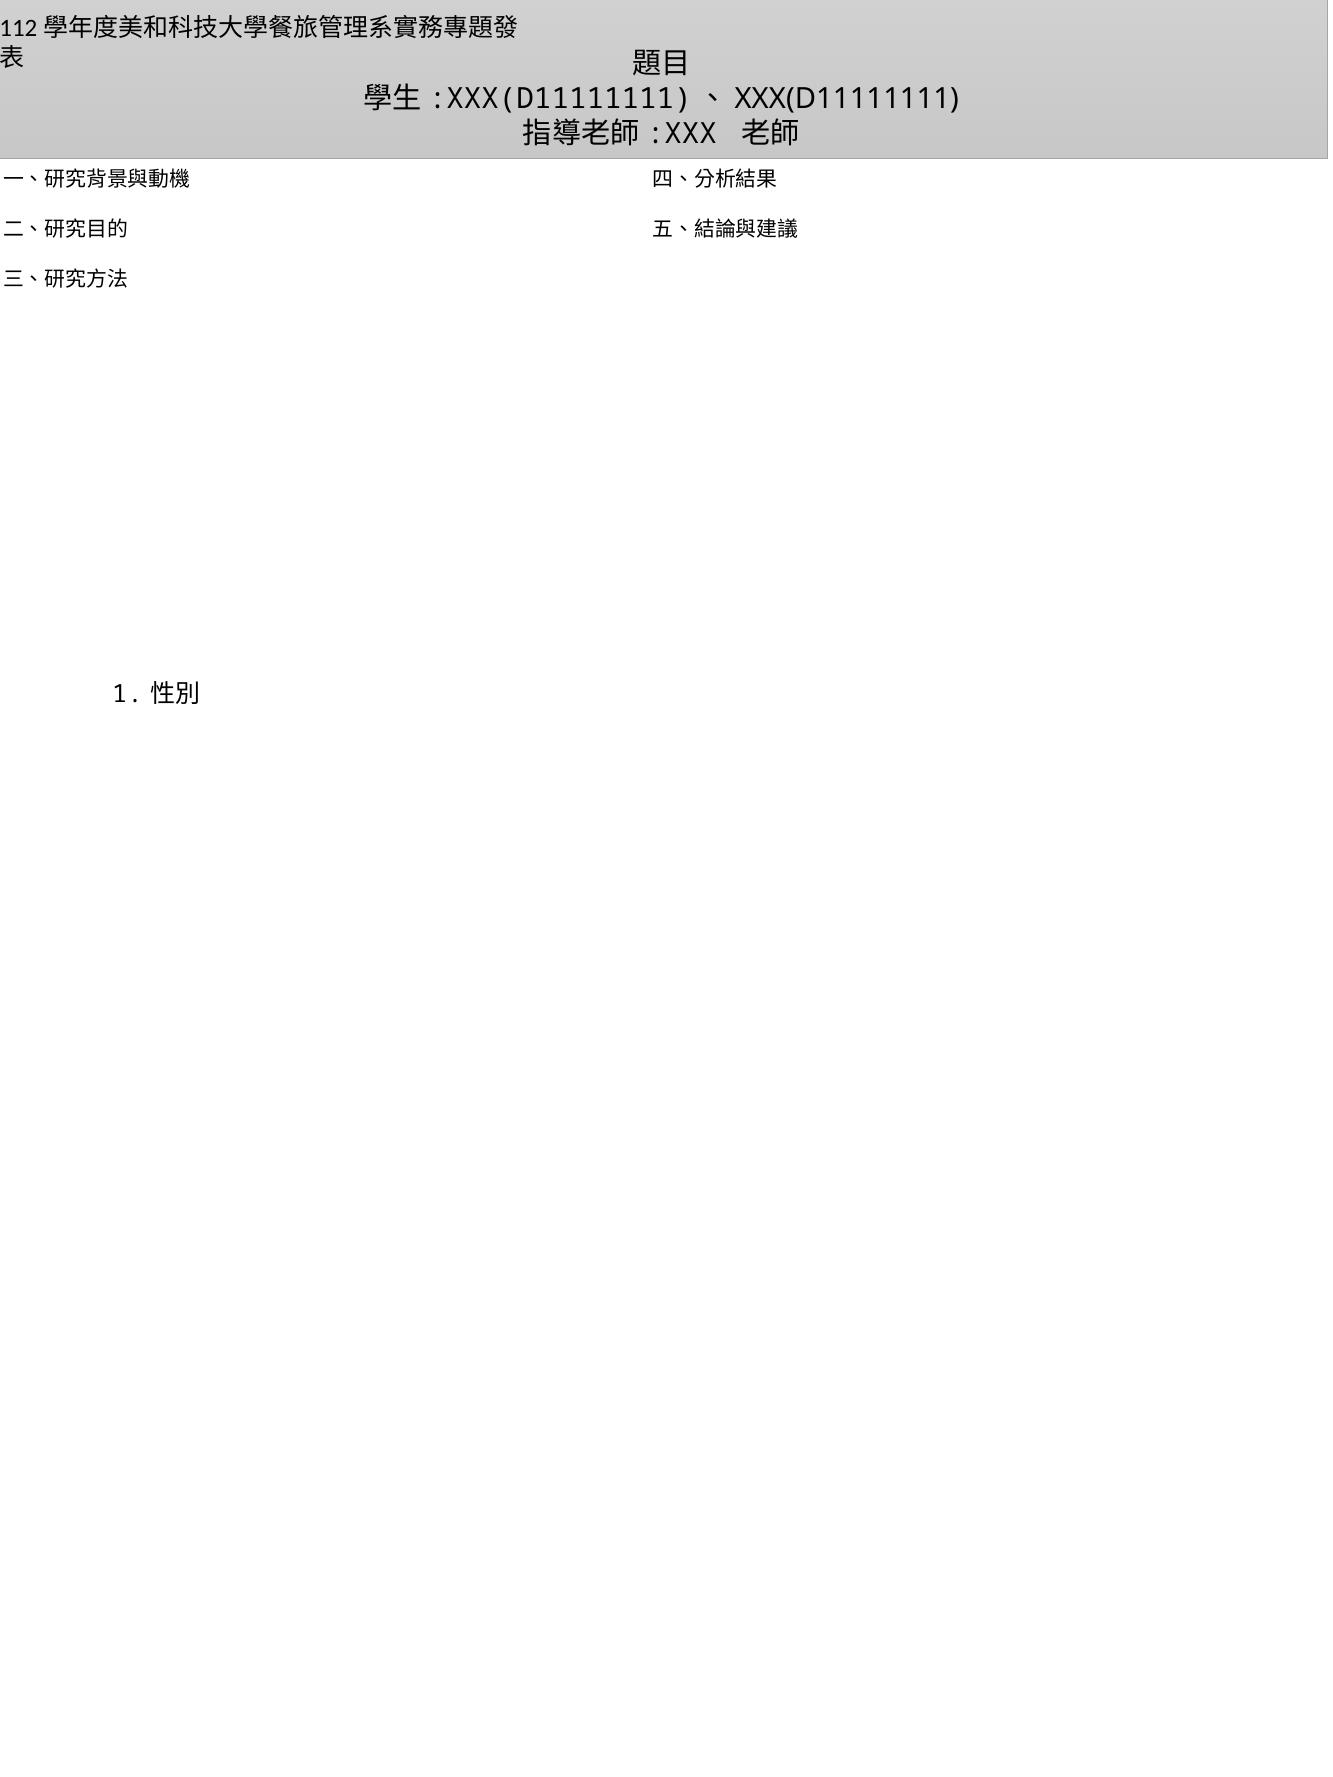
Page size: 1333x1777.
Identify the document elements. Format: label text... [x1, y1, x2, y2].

text_box 四、分析結果 五、結論與建議 [637, 158, 1319, 275]
text_box 一、研究背景與動機 二、研究目的 三、研究方法 [0, 158, 655, 323]
text_box 112學年度美和科技大學餐旅管理系實務專題發表 [0, 4, 556, 79]
text_box 題目 學生:XXX(D11111111)、XXX(D11111111) 指導老師:XXX 老師 [0, 0, 1328, 159]
chart [9, 654, 303, 941]
